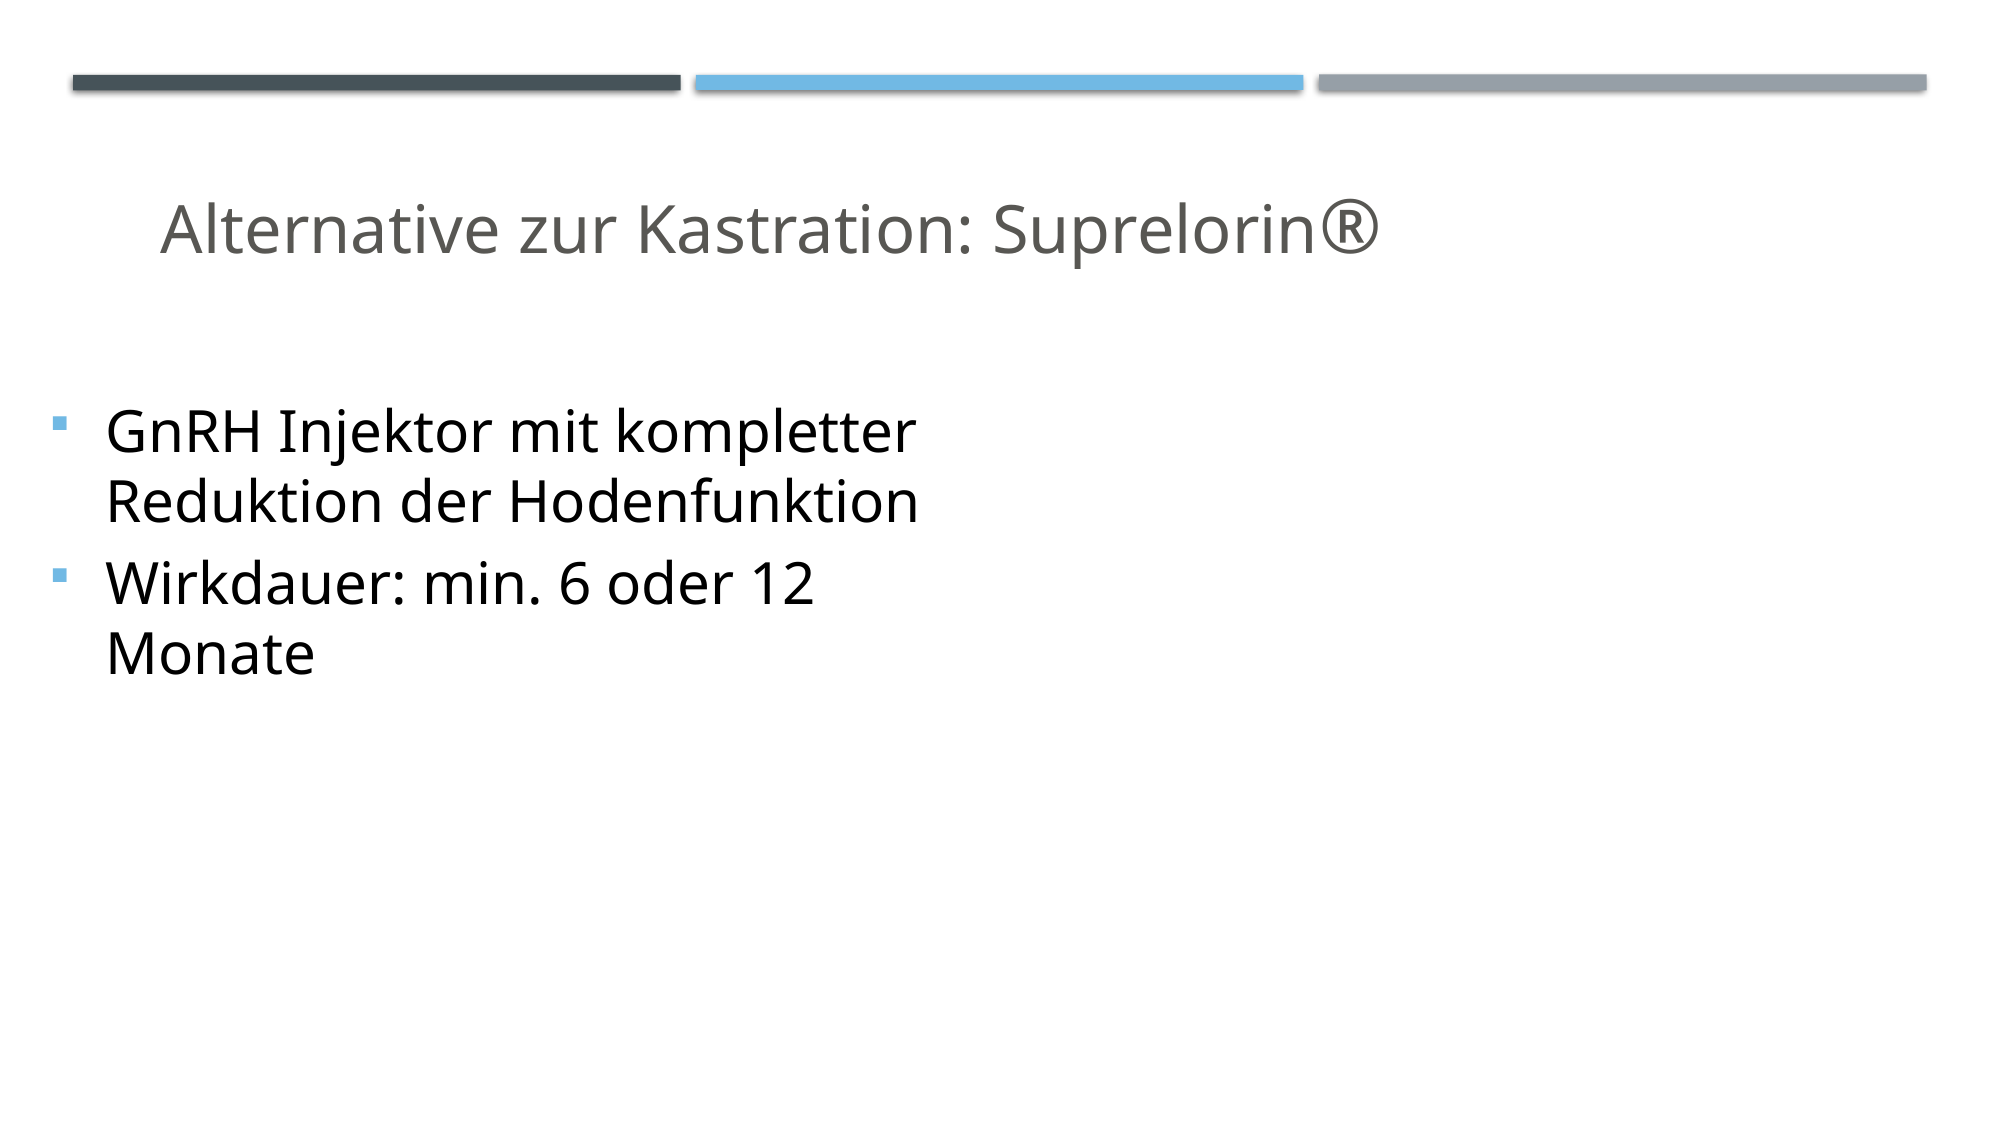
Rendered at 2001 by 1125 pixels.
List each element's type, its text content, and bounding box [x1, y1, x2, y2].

text_box Alternative zur Kastration: Suprelorin® [146, 88, 1581, 277]
text_box GnRH Injektor mit kompletter Reduktion der Hodenfunktion Wirkdauer: min. 6 oder 12 Monate [34, 386, 972, 789]
